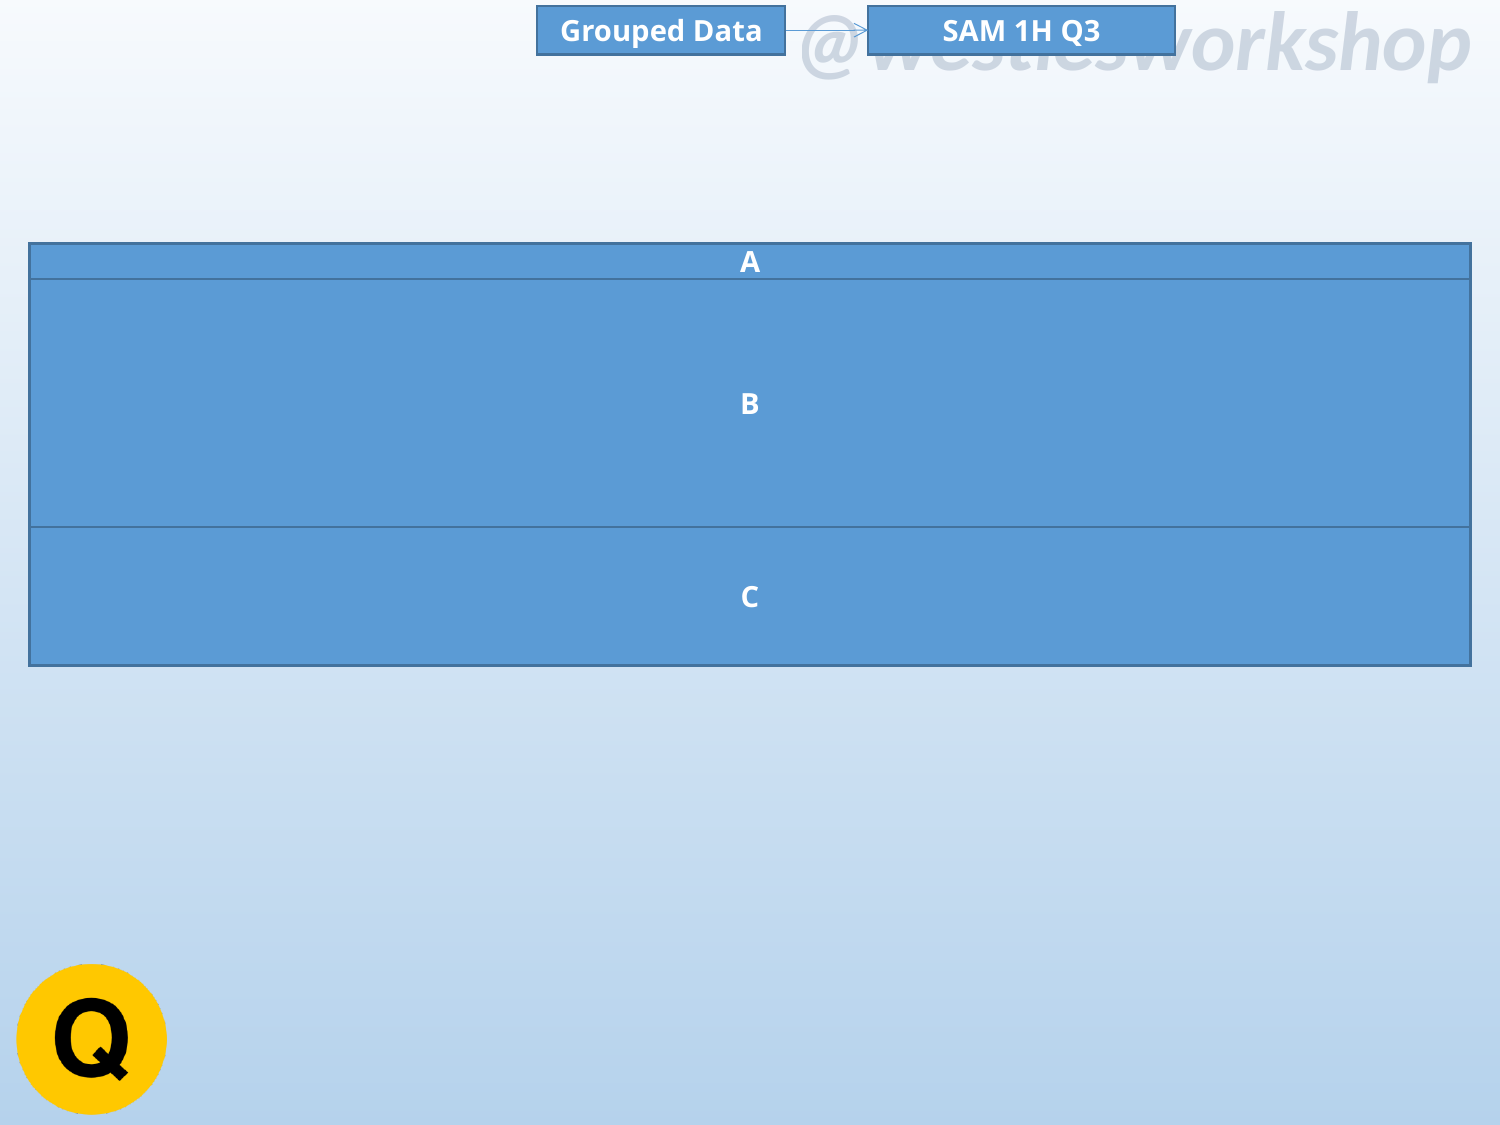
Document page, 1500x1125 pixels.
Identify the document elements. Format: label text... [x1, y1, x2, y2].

picture [0, 940, 191, 1125]
text_box SAM 1H Q3 [867, 5, 1176, 56]
picture [29, 243, 1471, 666]
text_box Grouped Data [536, 5, 786, 56]
